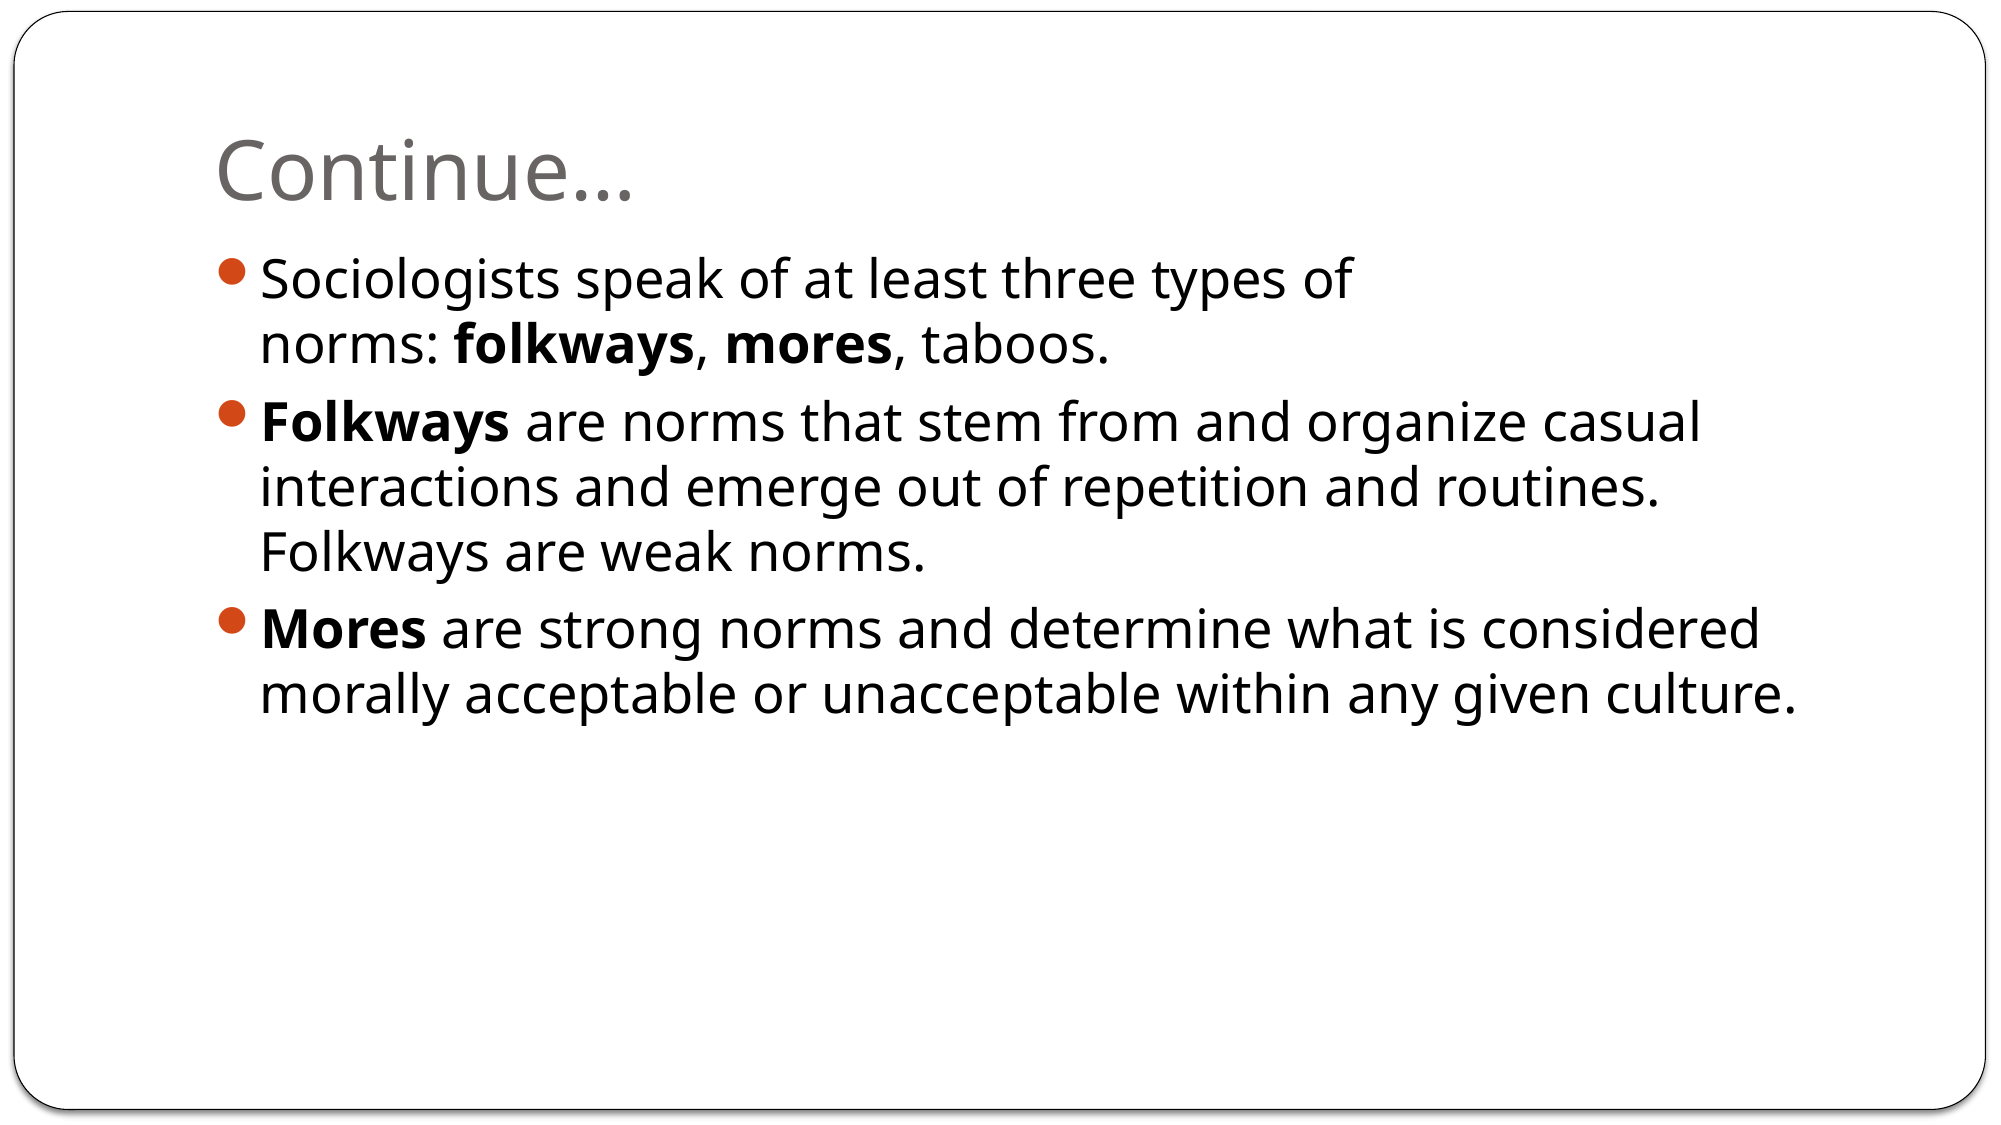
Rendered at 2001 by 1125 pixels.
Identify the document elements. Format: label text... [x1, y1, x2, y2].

title Continue… [200, 45, 1900, 233]
list Sociologists speak of at least three types of norms: folkways, mores, taboos. Folkways are norms that stem from and organize casual interactions and emerge out of repetition and routines. Folkways are weak norms. Mores are strong norms and determine what is considered morally acceptable or unacceptable within any given culture. [200, 237, 1900, 988]
